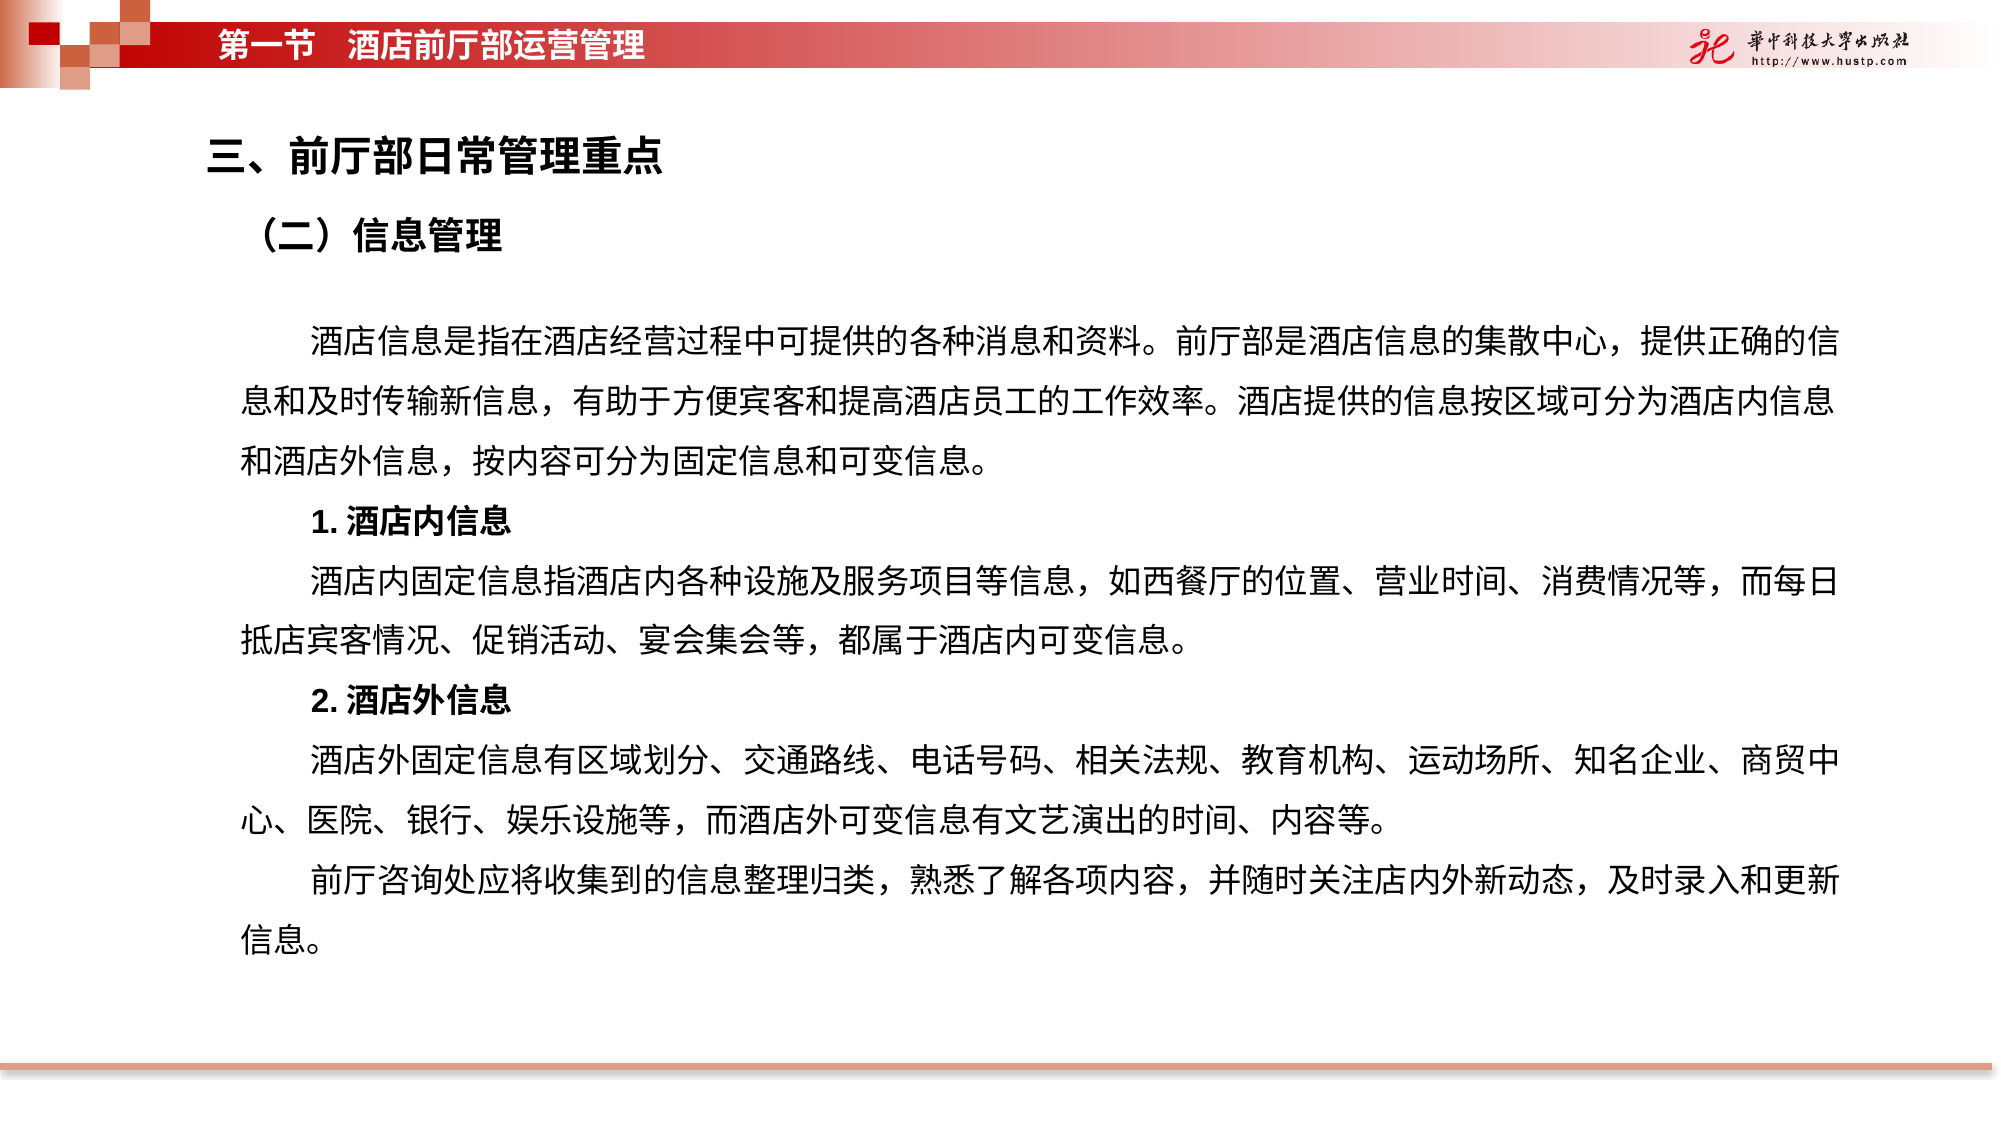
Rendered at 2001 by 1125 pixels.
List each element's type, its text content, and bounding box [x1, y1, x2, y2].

text_box 三、前厅部日常管理重点 [190, 122, 1066, 187]
picture [1661, 0, 1939, 90]
text_box 第一节 酒店前厅部运营管理 [202, 17, 771, 72]
text_box （二）信息管理 [225, 204, 968, 265]
text_box 酒店信息是指在酒店经营过程中可提供的各种消息和资料。前厅部是酒店信息的集散中心，提供正确的信息和及时传输新信息，有助于方便宾客和提高酒店员工的工作效率。酒店提供的信息按区域可分为酒店内信息和酒店外信息，按内容可分为固定信息和可变信息。 1.酒店内信息 酒店内固定信息指酒店内各种设施及服务项目等信息，如西餐厅的位置、营业时间、消费情况等，而每日抵店宾客情况、促销活动、宴会集会等，都属于酒店内可变信息。 2.酒店外信息 酒店外固定信息有区域划分、交通路线、电话号码、相关法规、教育机构、运动场所、知名企业、商贸中心、医院、银行、娱乐设施等，而酒店外可变信息有文艺演出的时间、内容等。 前厅咨询处应将收集到的信息整理归类，熟悉了解各项内容，并随时关注店内外新动态，及时录入和更新信息。 [225, 292, 1883, 967]
